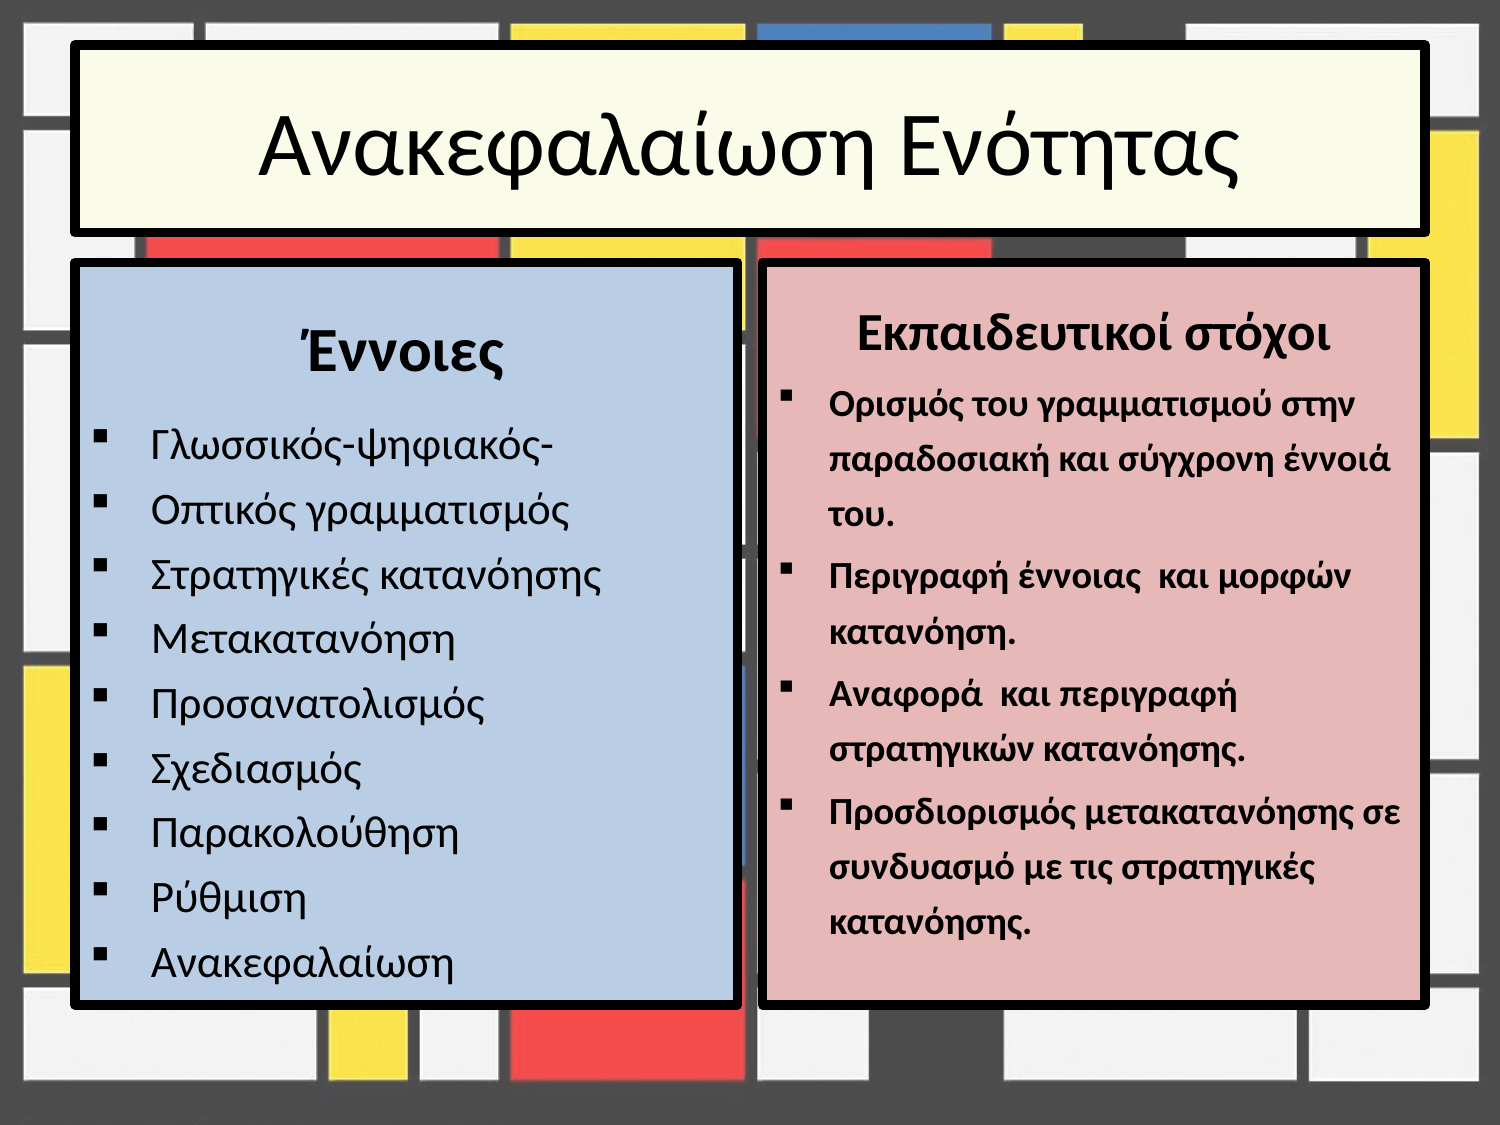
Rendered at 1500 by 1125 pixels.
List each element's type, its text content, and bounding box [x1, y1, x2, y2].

list Εκπαιδευτικοί στόχοι Ορισμός του γραμματισμού στην παραδοσιακή και σύγχρονη έννοιά του. Περιγραφή έννοιας και μορφών κατανόηση. Αναφορά και περιγραφή στρατηγικών κατανόησης. Προσδιορισμός μετακατανόησης σε συνδυασμό με τις στρατηγικές κατανόησης. [762, 262, 1425, 1005]
list Έννοιες Γλωσσικός-ψηφιακός- Οπτικός γραμματισμός Στρατηγικές κατανόησης Μετακατανόηση Προσανατολισμός Σχεδιασμός Παρακολούθηση Ρύθμιση Ανακεφαλαίωση [75, 262, 738, 1005]
title Ανακεφαλαίωση Ενότητας [75, 45, 1425, 233]
